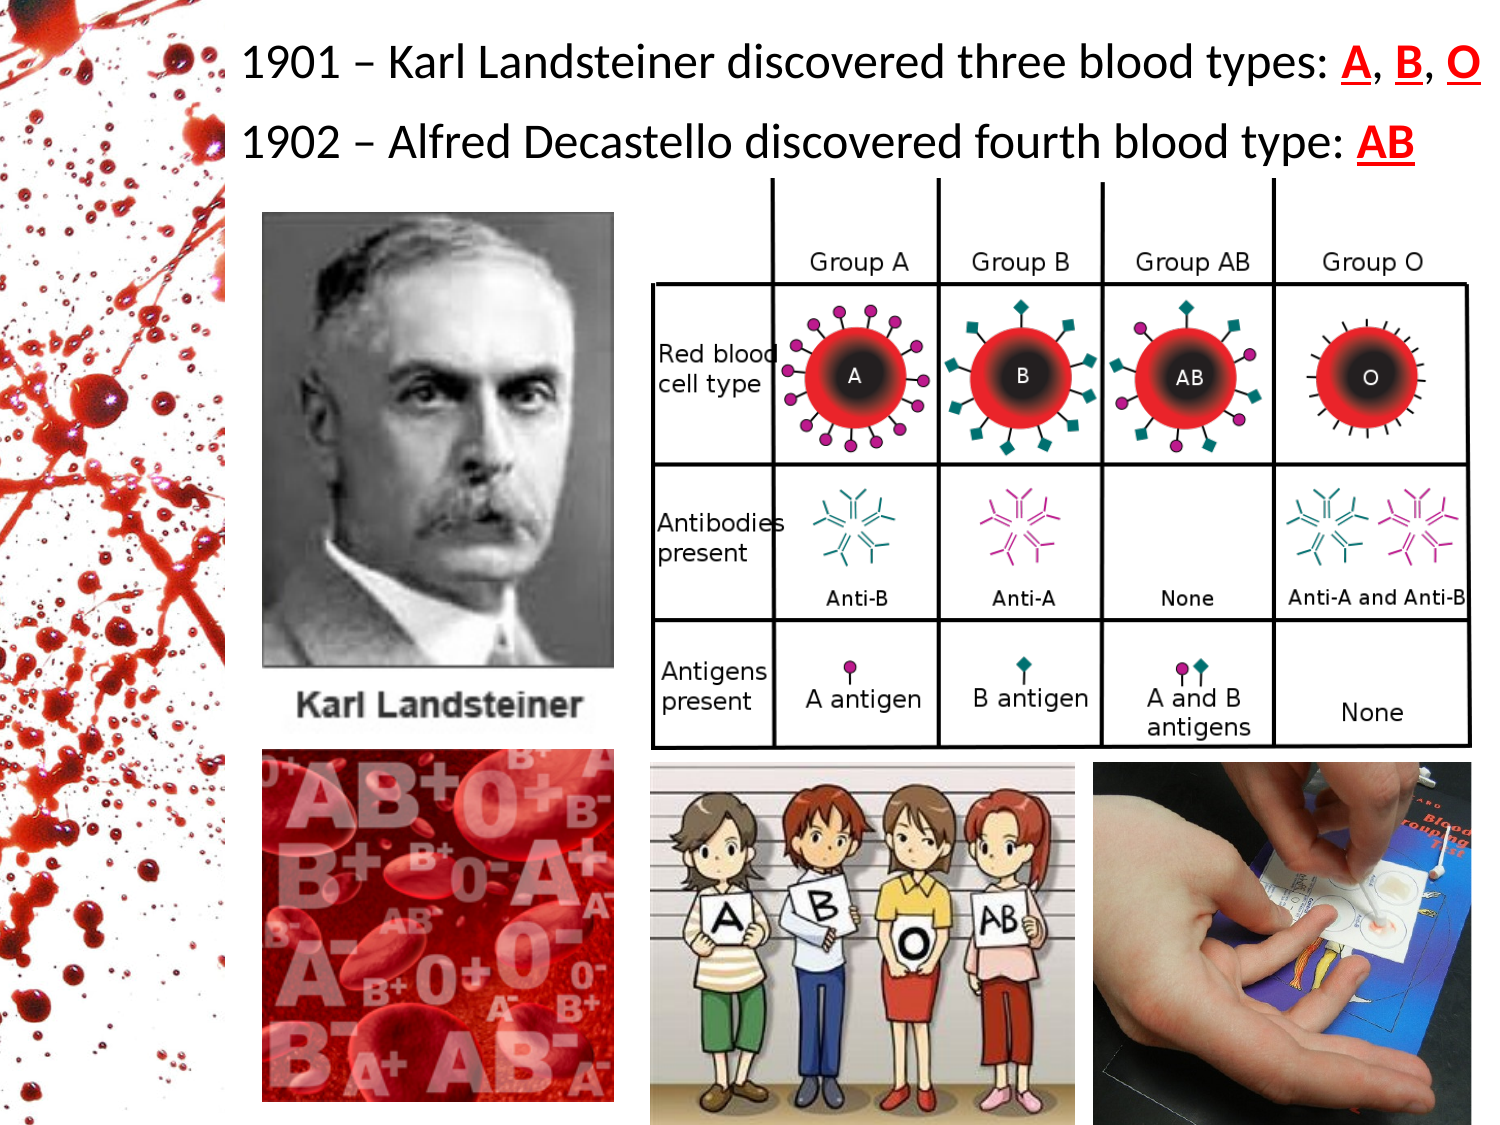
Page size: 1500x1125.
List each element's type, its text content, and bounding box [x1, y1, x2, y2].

picture [262, 749, 615, 1102]
text_box 1901 – Karl Landsteiner discovered three blood types: A, B, O 1902 – Alfred Decastello discovered fourth blood type: AB [225, 11, 1500, 177]
picture [1092, 762, 1472, 1125]
picture [0, 1, 1472, 1125]
picture [649, 762, 1076, 1125]
